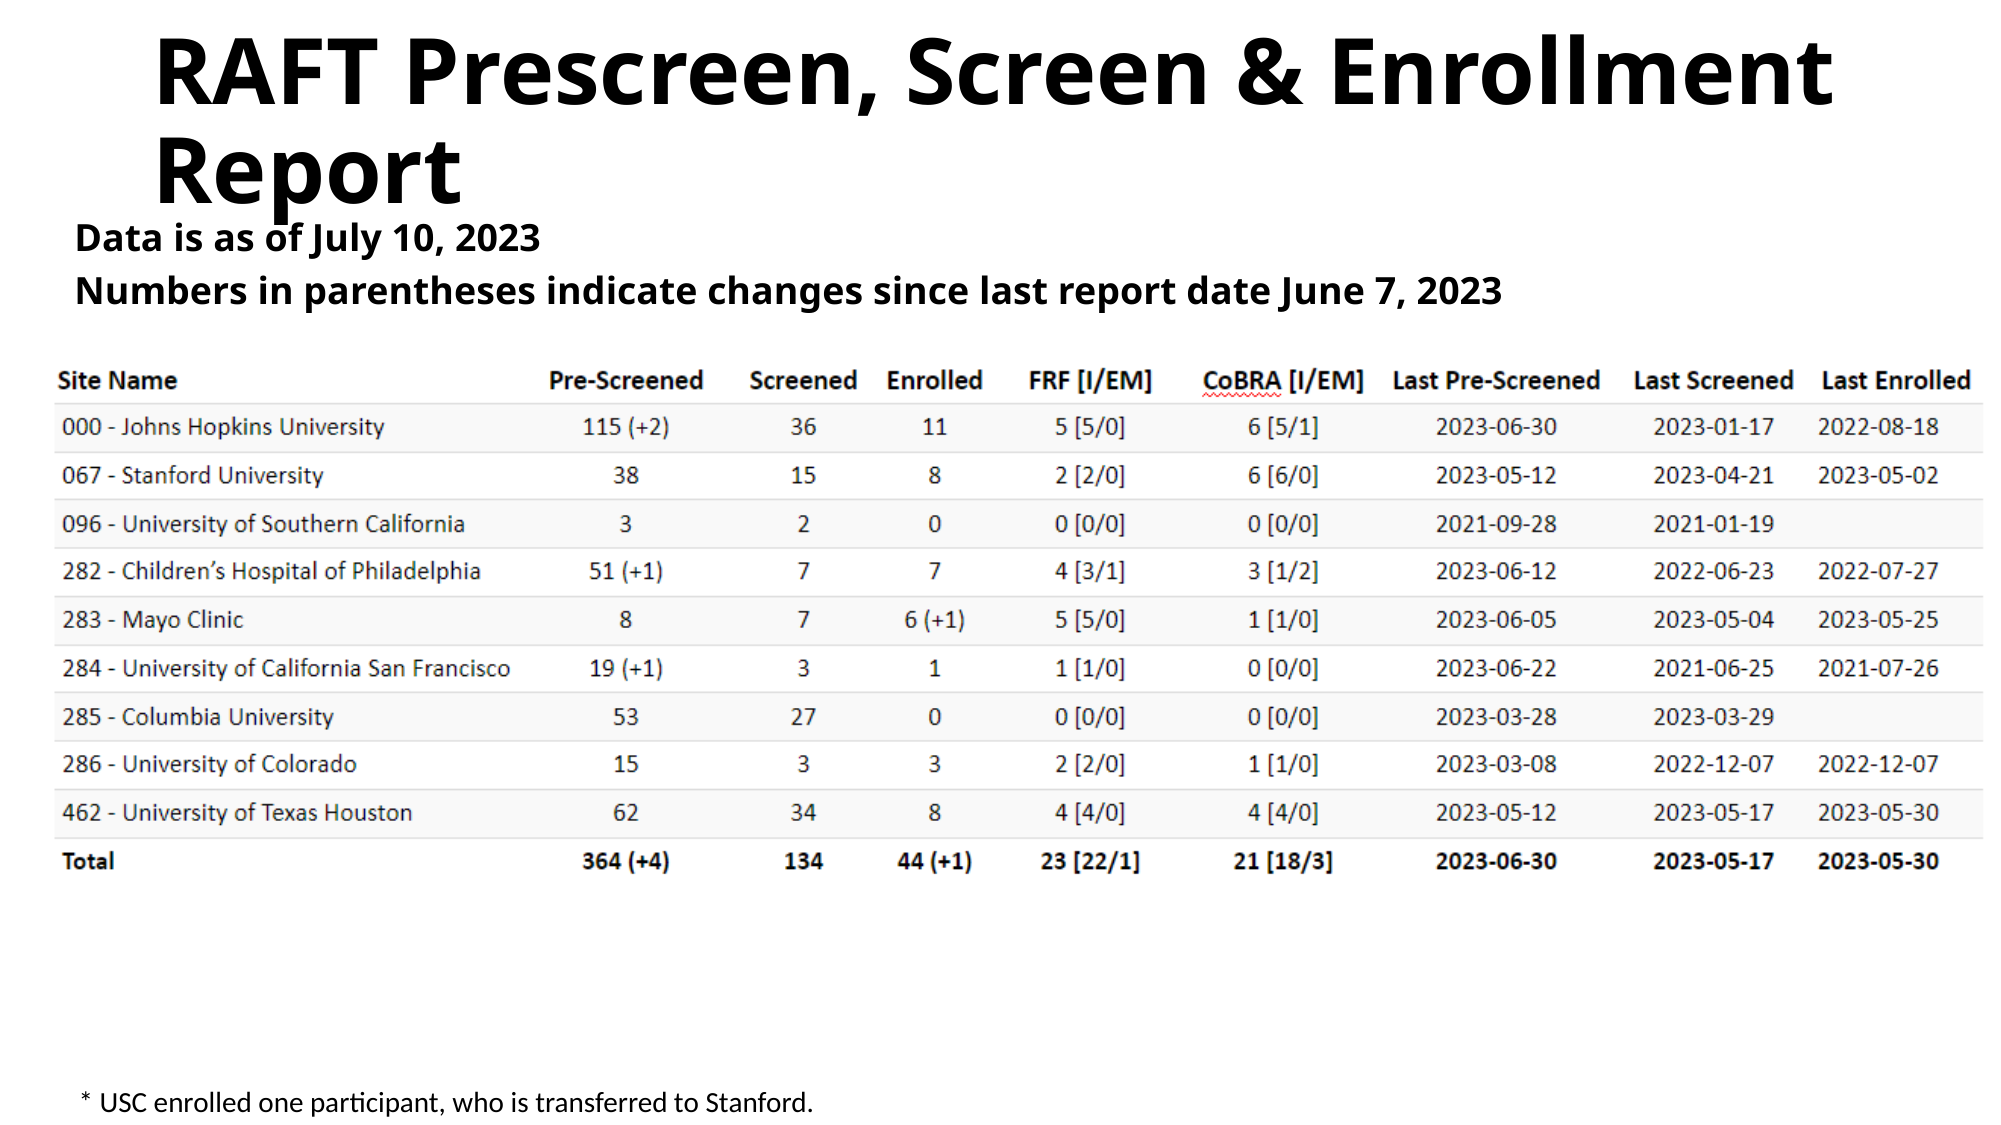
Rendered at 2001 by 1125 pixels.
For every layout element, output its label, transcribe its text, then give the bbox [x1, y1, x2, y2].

text_box * USC enrolled one participant, who is transferred to Stanford. [63, 1076, 830, 1125]
title RAFT Prescreen, Screen & Enrollment Report [137, 48, 1863, 200]
text_box [29, 273, 2000, 350]
text_box [0, 220, 2000, 326]
picture [29, 350, 2000, 906]
